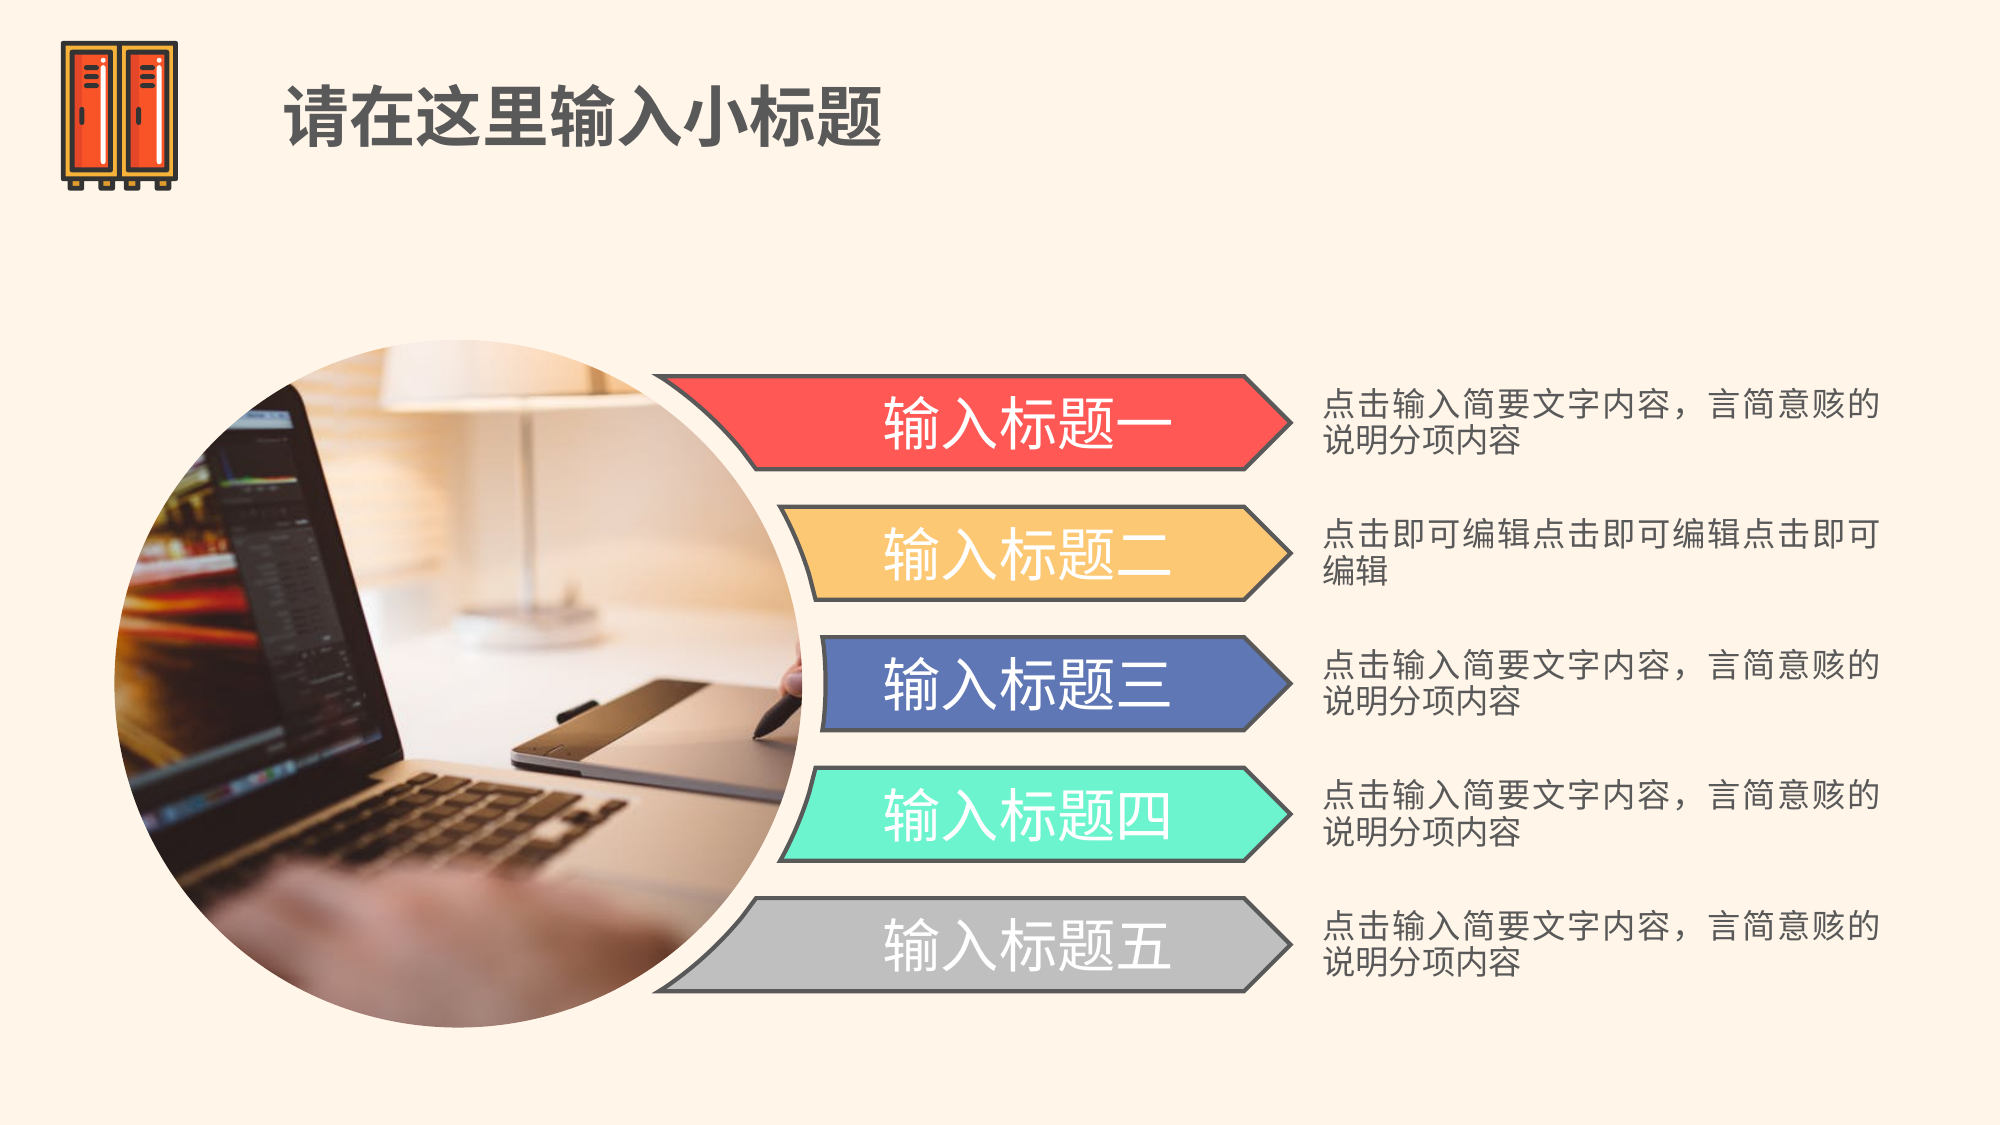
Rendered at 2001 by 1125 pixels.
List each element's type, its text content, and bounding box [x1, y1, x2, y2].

text_box 点击输入简要文字内容，言简意赅的说明分项内容 [1322, 778, 1882, 851]
text_box [655, 897, 1293, 993]
text_box [113, 338, 804, 1029]
text_box [655, 375, 1293, 471]
text_box 输入标题五 [834, 909, 1223, 980]
text_box 请在这里输入小标题 [267, 67, 899, 163]
text_box [778, 766, 1293, 862]
text_box 点击输入简要文字内容，言简意赅的说明分项内容 [1322, 386, 1882, 460]
text_box 输入标题三 [839, 648, 1218, 719]
text_box 输入标题一 [834, 387, 1223, 458]
text_box 点击输入简要文字内容，言简意赅的说明分项内容 [1322, 647, 1882, 721]
text_box 输入标题四 [834, 778, 1223, 849]
picture [60, 40, 178, 191]
text_box [778, 505, 1293, 601]
text_box 点击输入简要文字内容，言简意赅的说明分项内容 [1322, 908, 1882, 982]
text_box 输入标题二 [834, 517, 1223, 588]
text_box 点击即可编辑点击即可编辑点击即可编辑 [1322, 517, 1882, 590]
text_box [821, 636, 1292, 732]
